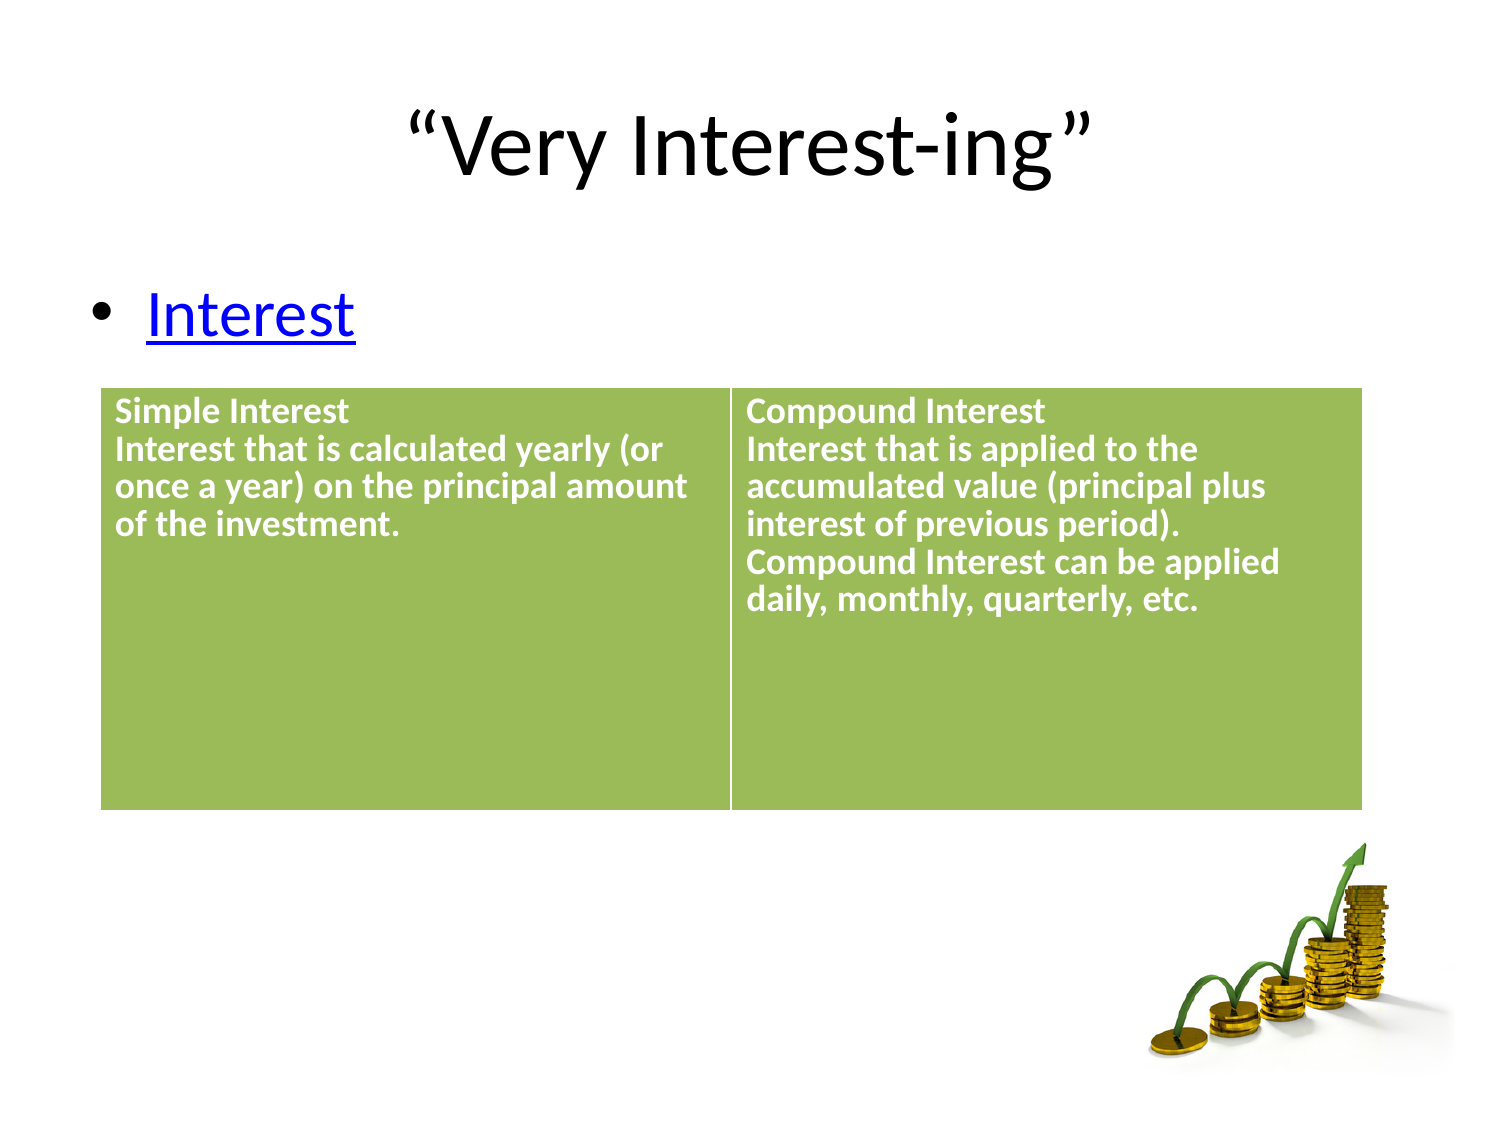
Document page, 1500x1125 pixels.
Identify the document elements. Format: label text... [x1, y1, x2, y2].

title “Very Interest-ing” [75, 45, 1425, 233]
list Interest [75, 262, 1425, 1005]
picture [1099, 824, 1455, 1091]
table_header Simple Interest Interest that is calculated yearly (or once a year) on the principal amount of the investment. [101, 388, 730, 810]
table_header Compound Interest Interest that is applied to the accumulated value (principal plus interest of previous period). Compound Interest can be applied daily, monthly, quarterly, etc. [732, 388, 1362, 810]
